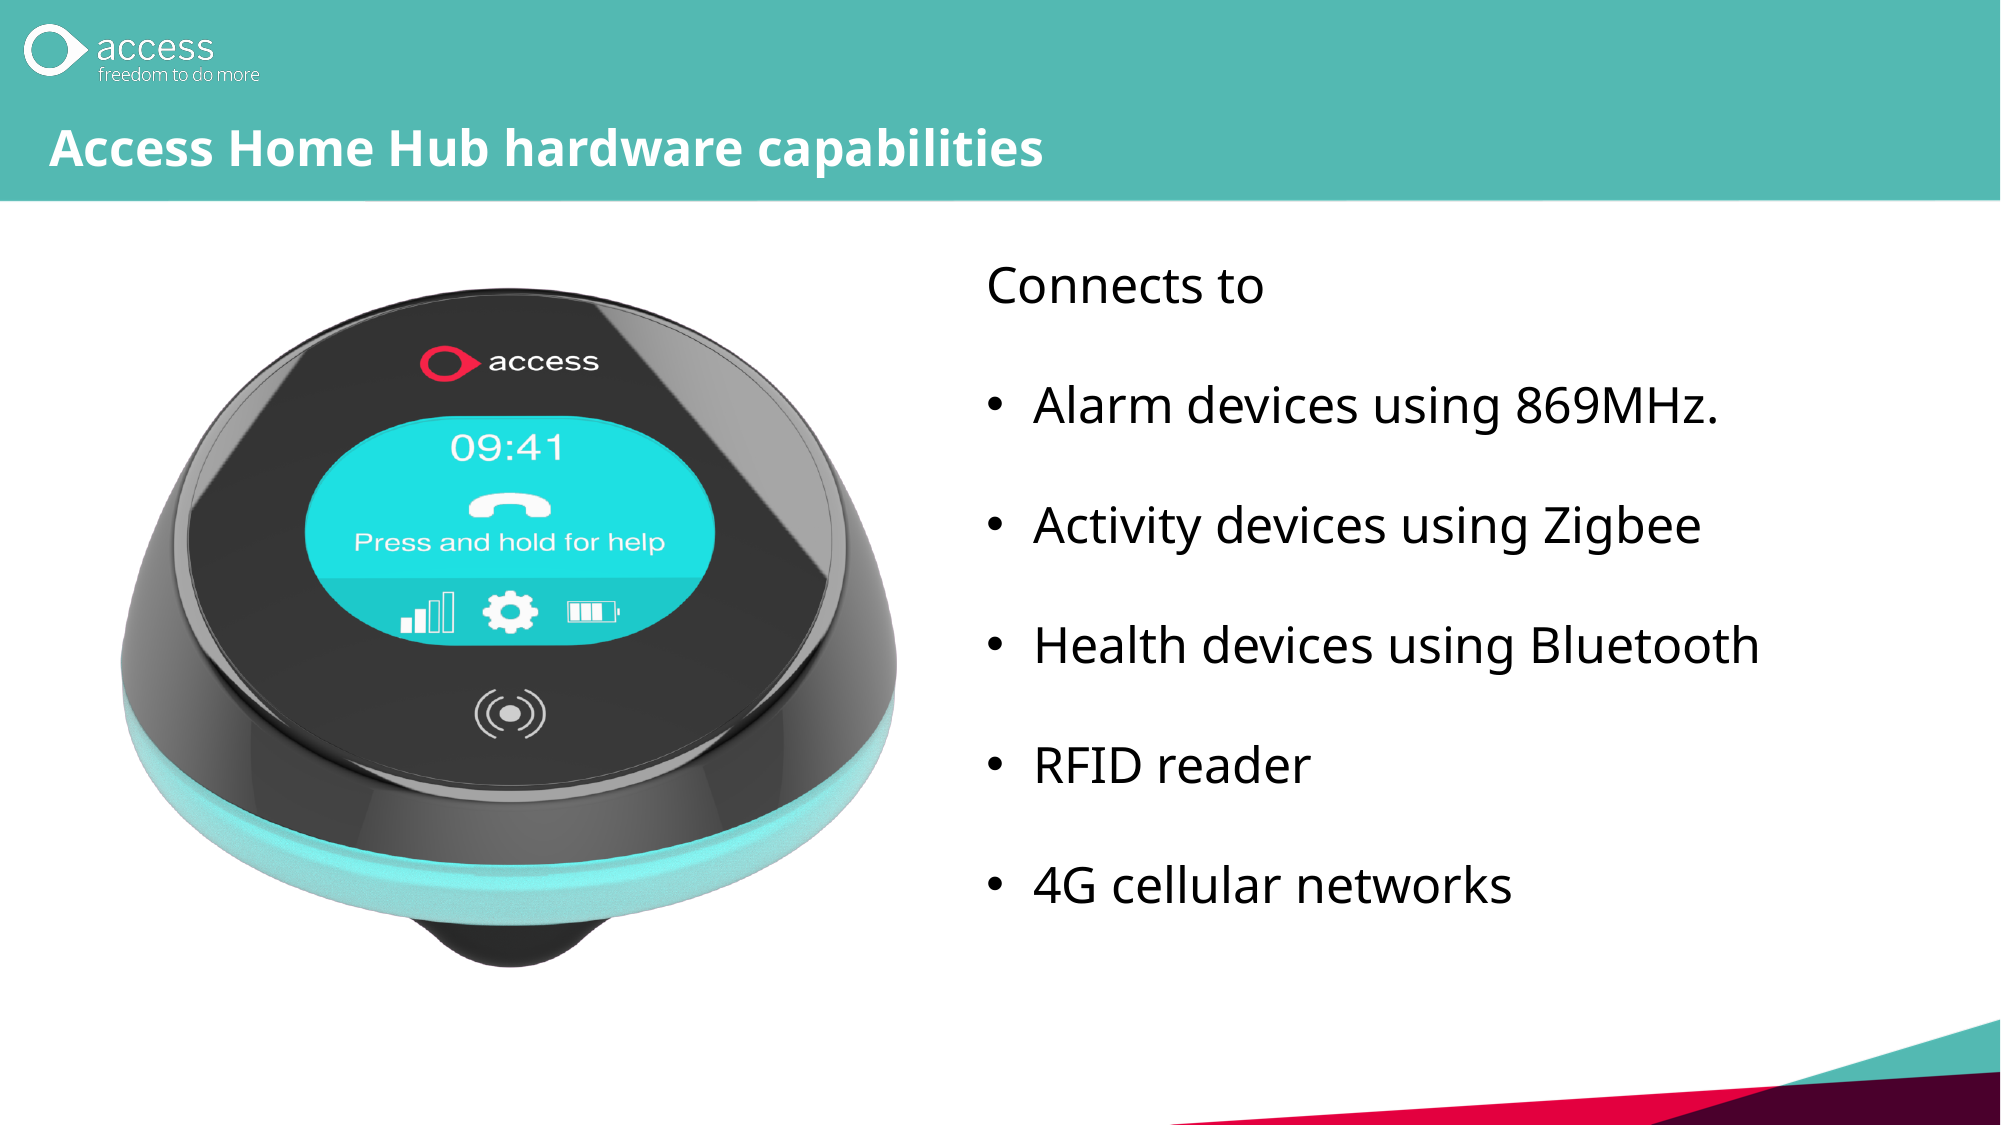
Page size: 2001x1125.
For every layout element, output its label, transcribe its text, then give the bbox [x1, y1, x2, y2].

text_box Connects to Alarm devices using 869MHz. Activity devices using Zigbee Health devices using Bluetooth RFID reader 4G cellular networks [971, 246, 1853, 1125]
picture [0, 0, 2001, 1125]
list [119, 287, 897, 968]
title Access Home Hub hardware capabilities [49, 89, 1951, 185]
